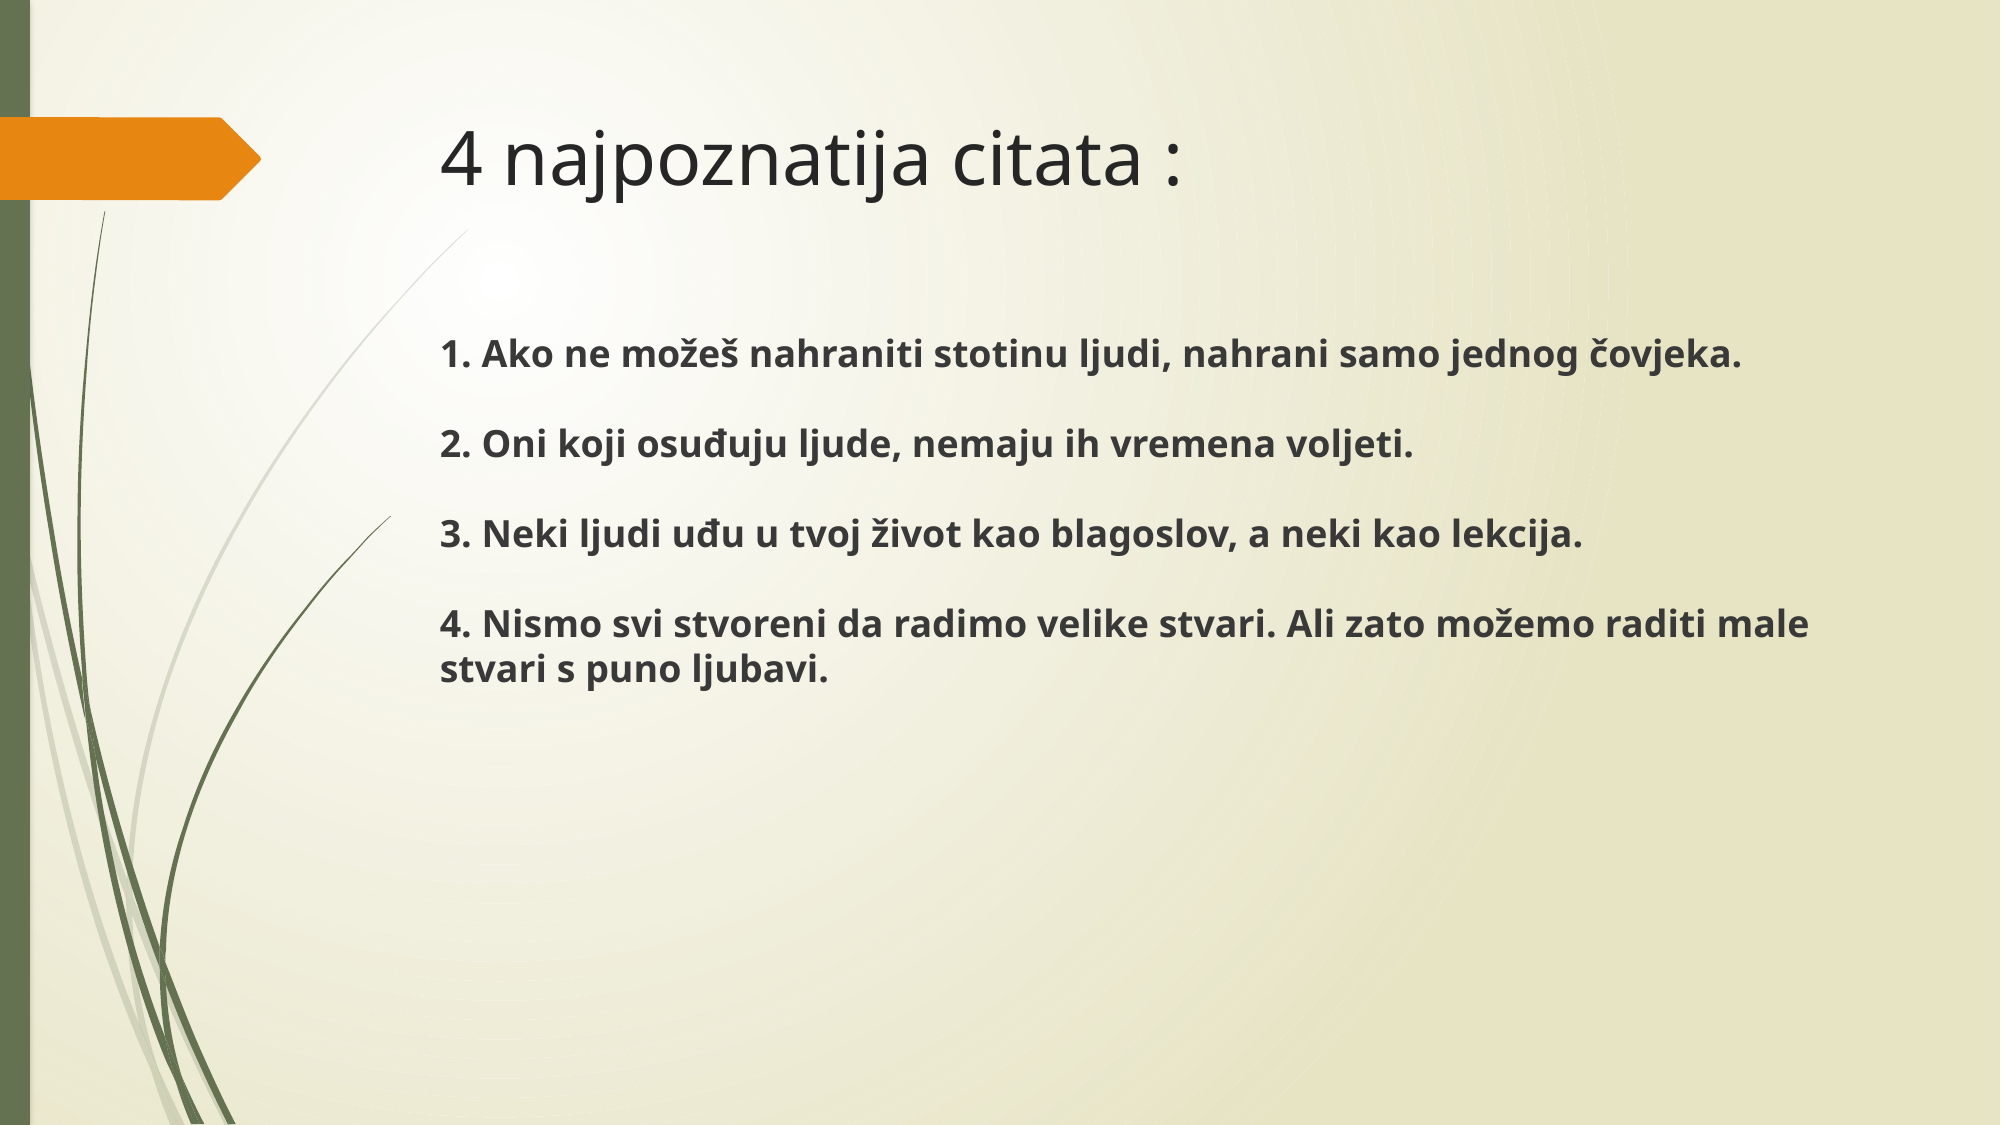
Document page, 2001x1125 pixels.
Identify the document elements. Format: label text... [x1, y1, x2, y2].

list 1. Ako ne možeš nahraniti stotinu ljudi, nahrani samo jednog čovjeka. 2. Oni koji osuđuju ljude, nemaju ih vremena voljeti. 3. Neki ljudi uđu u tvoj život kao blagoslov, a neki kao lekcija. 4. Nismo svi stvoreni da radimo velike stvari. Ali zato možemo raditi male stvari s puno ljubavi. [424, 211, 1888, 809]
title 4 najpoznatija citata : [425, 102, 1888, 211]
